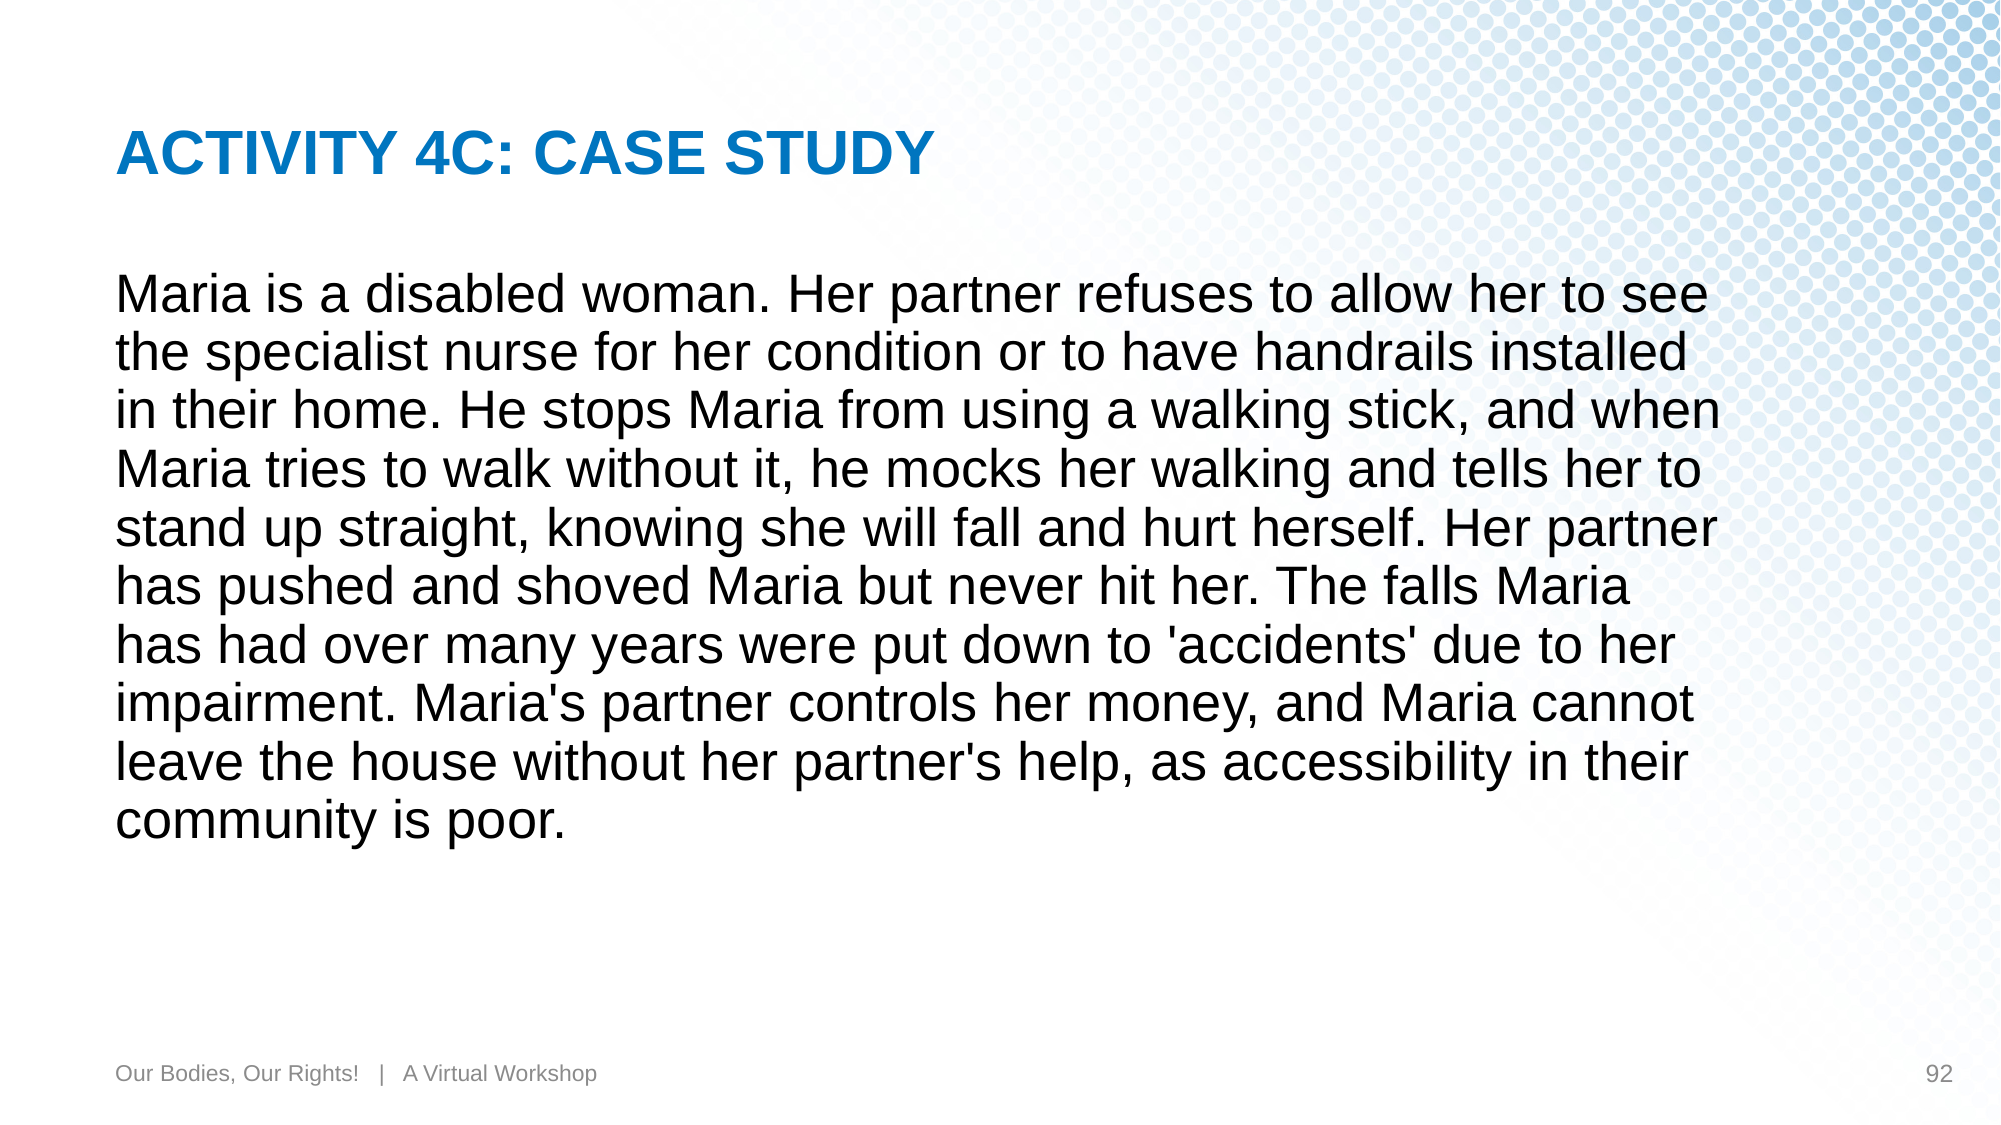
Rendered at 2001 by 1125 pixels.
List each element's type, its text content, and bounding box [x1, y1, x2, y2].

footer Our Bodies, Our Rights! | A Virtual Workshop [100, 1042, 776, 1103]
list Maria is a disabled woman. Her partner refuses to allow her to see the specialist nurse for her condition or to have handrails installed in their home. He stops Maria from using a walking stick, and when Maria tries to walk without it, he mocks her walking and tells her to stand up straight, knowing she will fall and hurt herself. Her partner has pushed and shoved Maria but never hit her. The falls Maria has had over many years were put down to 'accidents' due to her impairment. Maria's partner controls her money, and Maria cannot leave the house without her partner's help, as accessibility in their community is poor. [100, 257, 1745, 1034]
slide_number 92 [1518, 1042, 1969, 1103]
picture [0, 0, 2001, 1125]
title ACTIVITY 4C: CASE STUDY [100, 113, 1927, 292]
